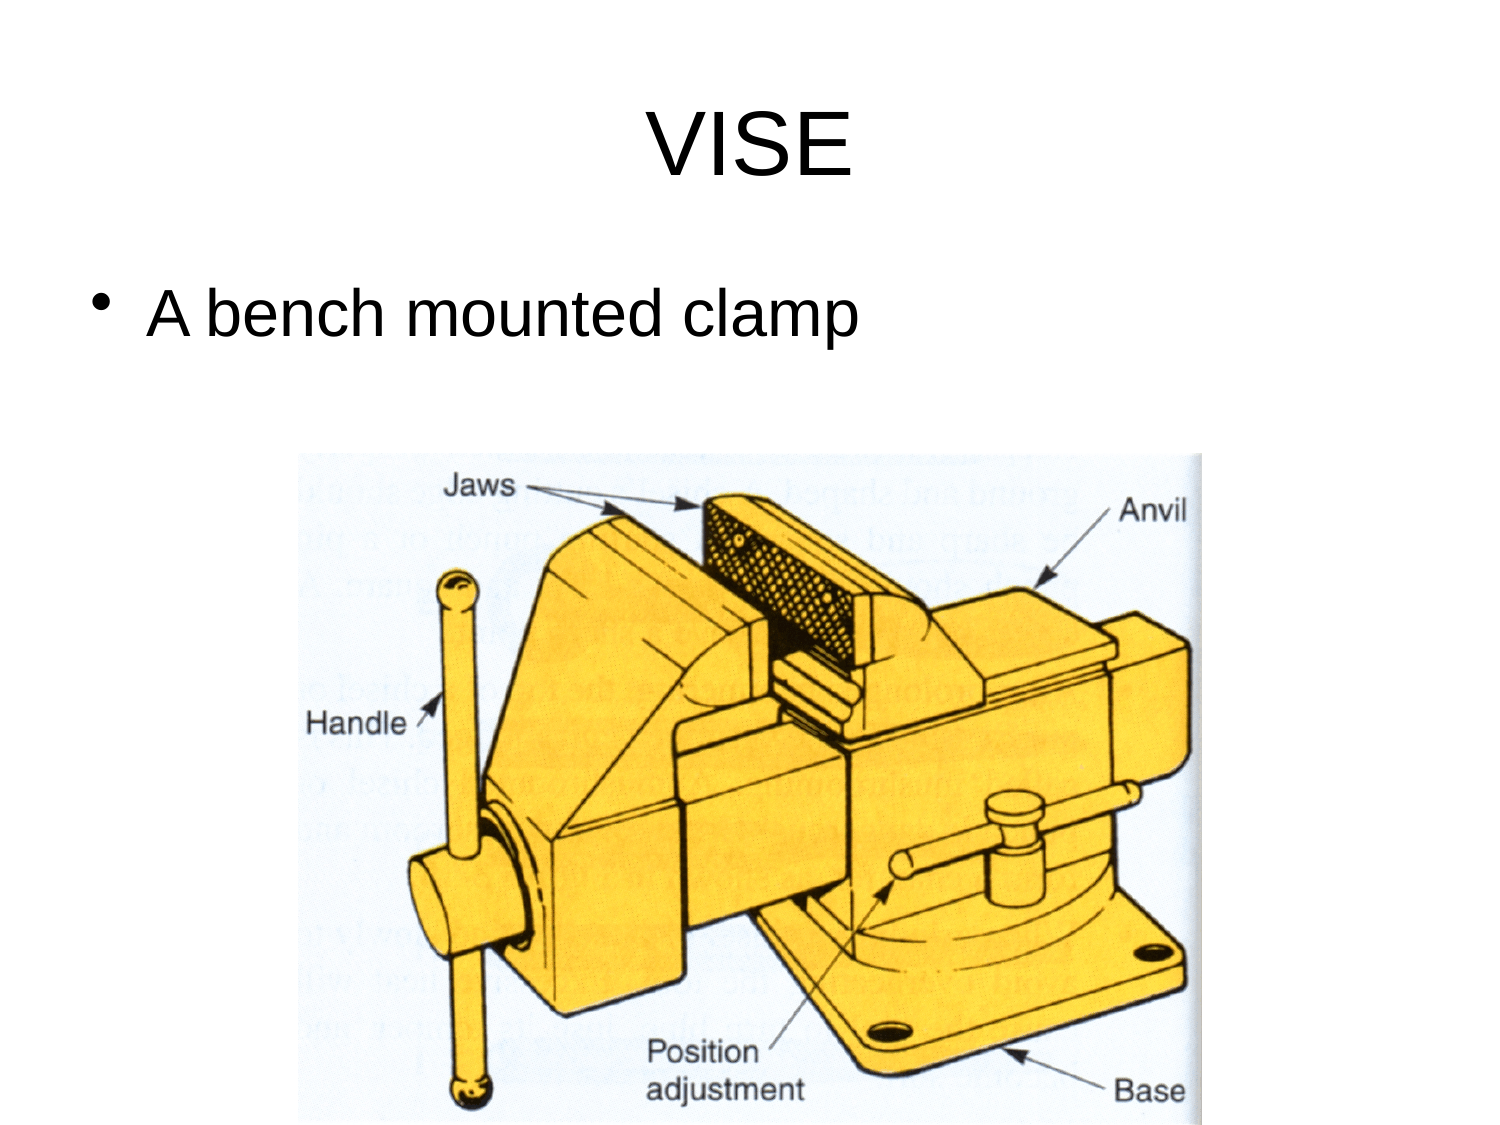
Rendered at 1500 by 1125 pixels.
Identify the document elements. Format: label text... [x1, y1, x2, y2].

list A bench mounted clamp [75, 262, 1425, 1005]
picture [297, 453, 1202, 1125]
title VISE [75, 45, 1425, 233]
